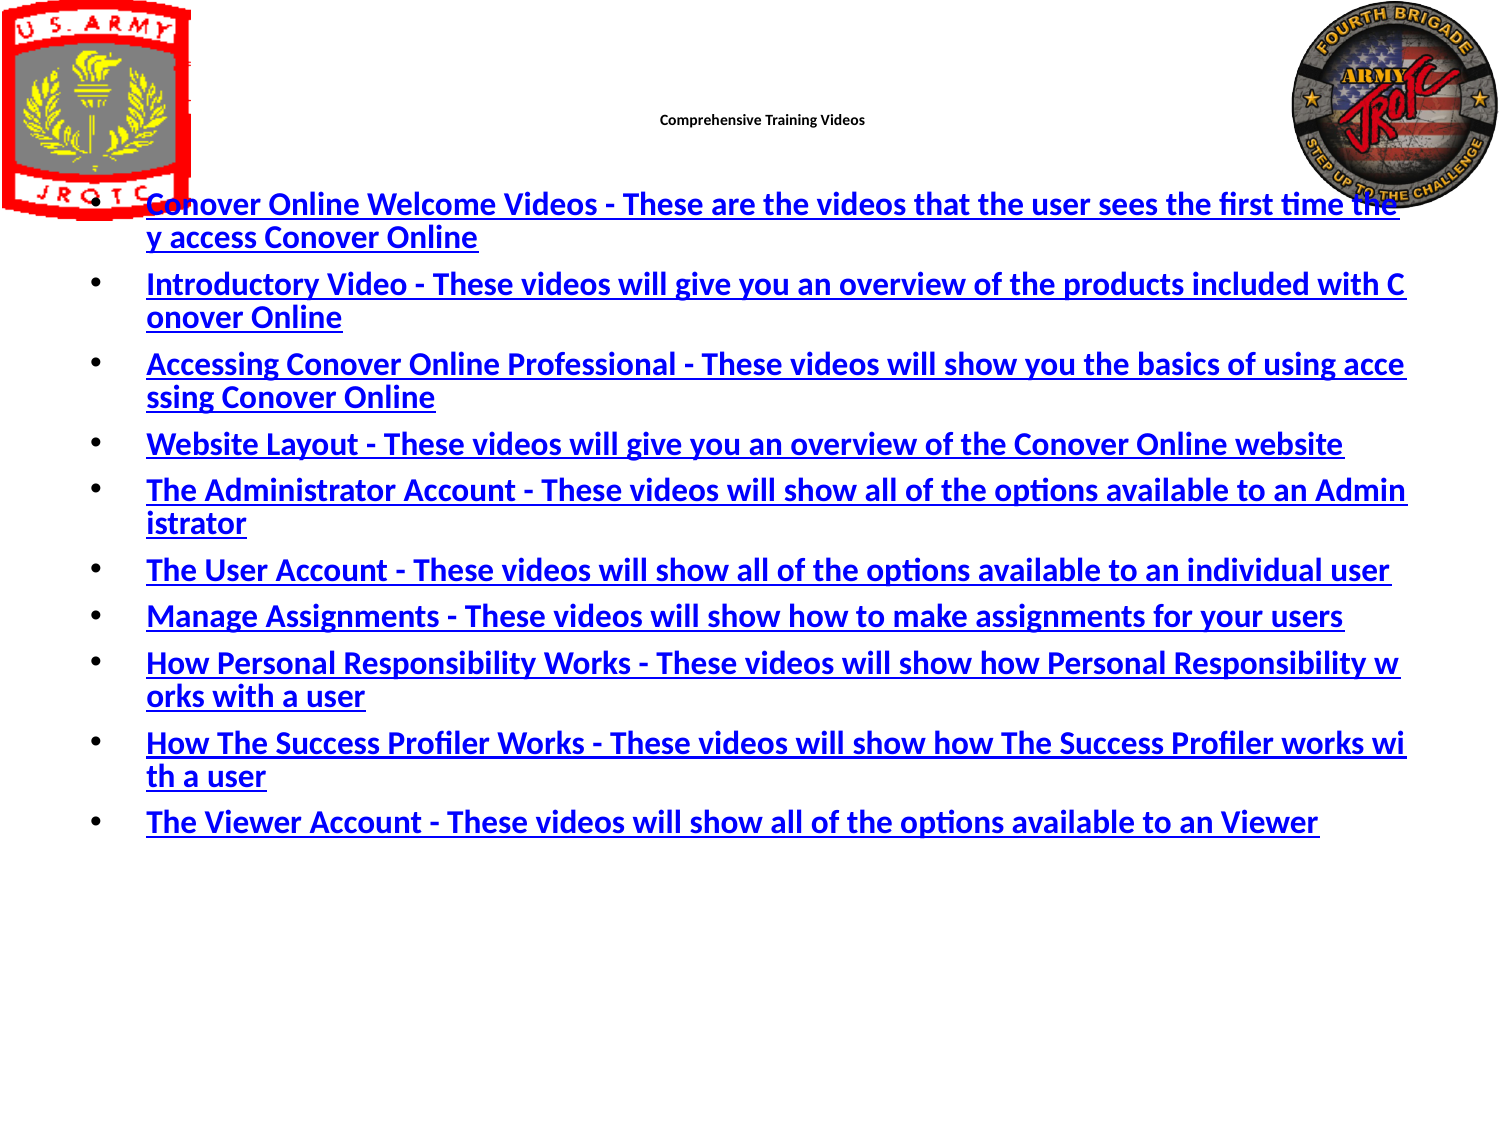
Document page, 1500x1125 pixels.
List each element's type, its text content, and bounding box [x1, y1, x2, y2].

title Comprehensive Training Videos [99, 62, 1425, 174]
picture [2, 0, 191, 221]
picture [1287, 0, 1500, 213]
list Conover Online Welcome Videos - These are the videos that the user sees the first time they access Conover Online Introductory Video - These videos will give you an overview of the products included with Conover Online Accessing Conover Online Professional - These videos will show you the basics of using accessing Conover Online Website Layout - These videos will give you an overview of the Conover Online website The Administrator Account - These videos will show all of the options available to an Administrator The User Account - These videos will show all of the options available to an individual user Manage Assignments - These videos will show how to make assignments for your users How Personal Responsibility Works - These videos will show how Personal Responsibility works with a user How The Success Profiler Works - These videos will show how The Success Profiler works with a user The Viewer Account - These videos will show all of the options available to an Viewer [75, 174, 1425, 1050]
